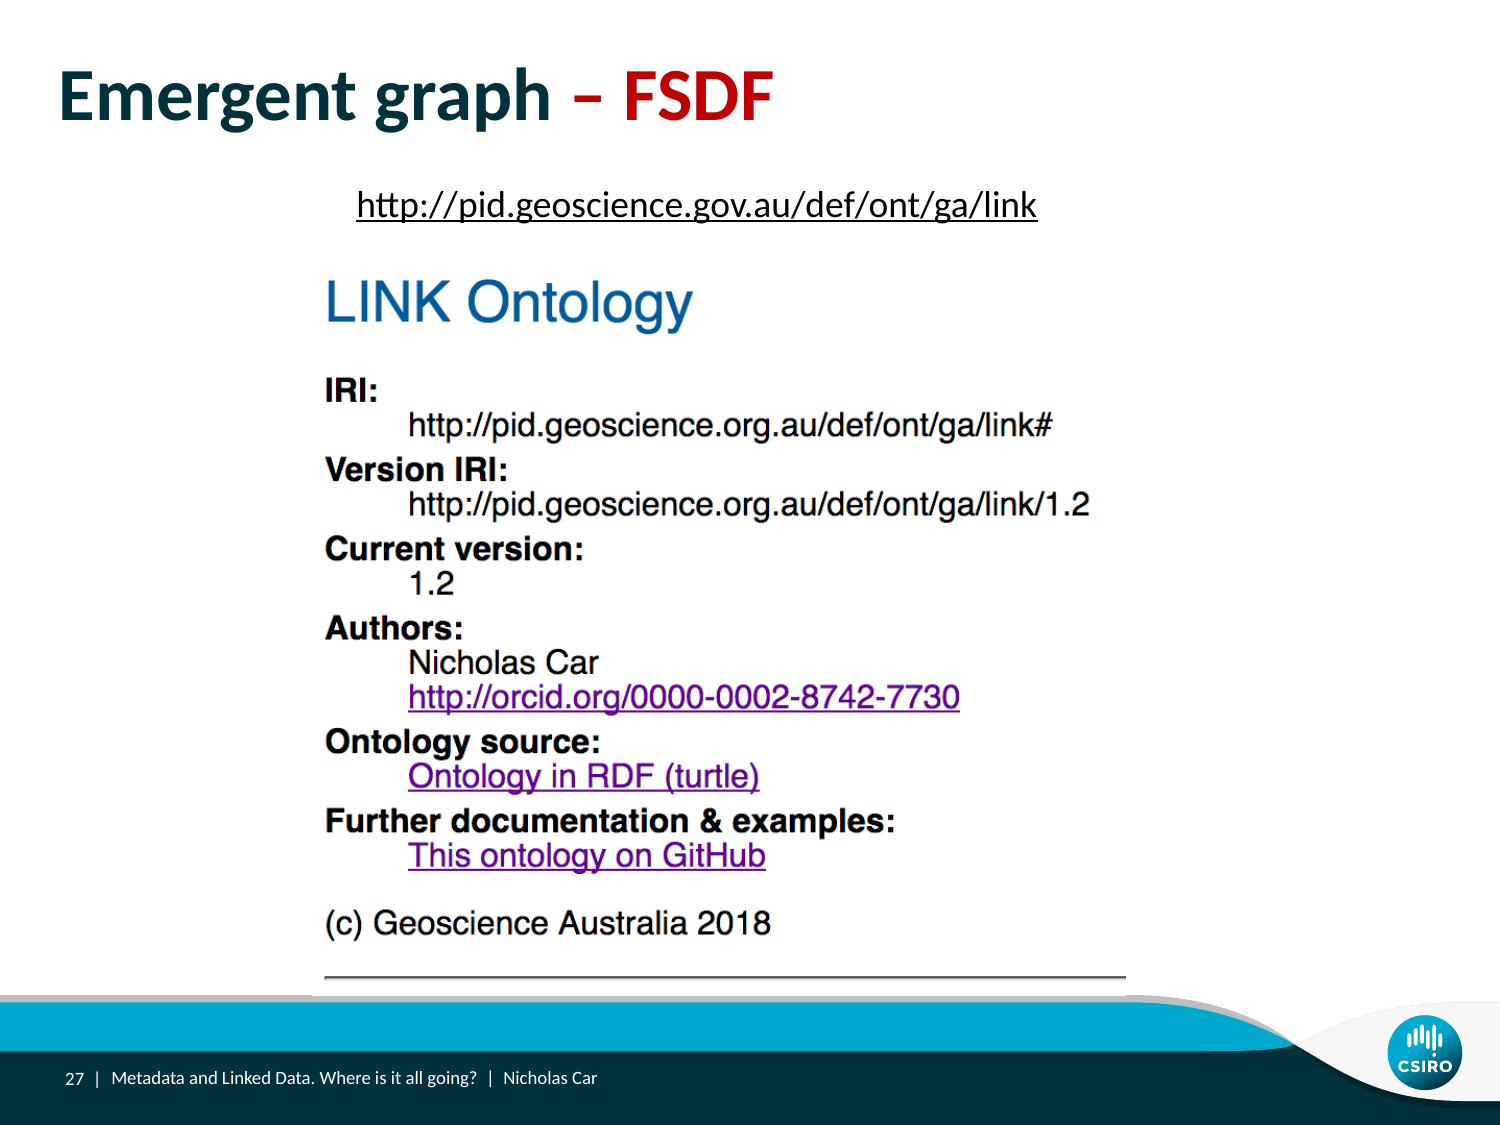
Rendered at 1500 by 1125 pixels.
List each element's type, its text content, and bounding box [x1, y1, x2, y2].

slide_number 27 | [54, 1067, 102, 1088]
footer Metadata and Linked Data. Where is it all going? | Nicholas Car [111, 1067, 1110, 1088]
title Emergent graph – FSDF [58, 45, 1447, 185]
picture [312, 255, 1126, 996]
text_box http://pid.geoscience.gov.au/def/ont/ga/link [341, 172, 1062, 233]
